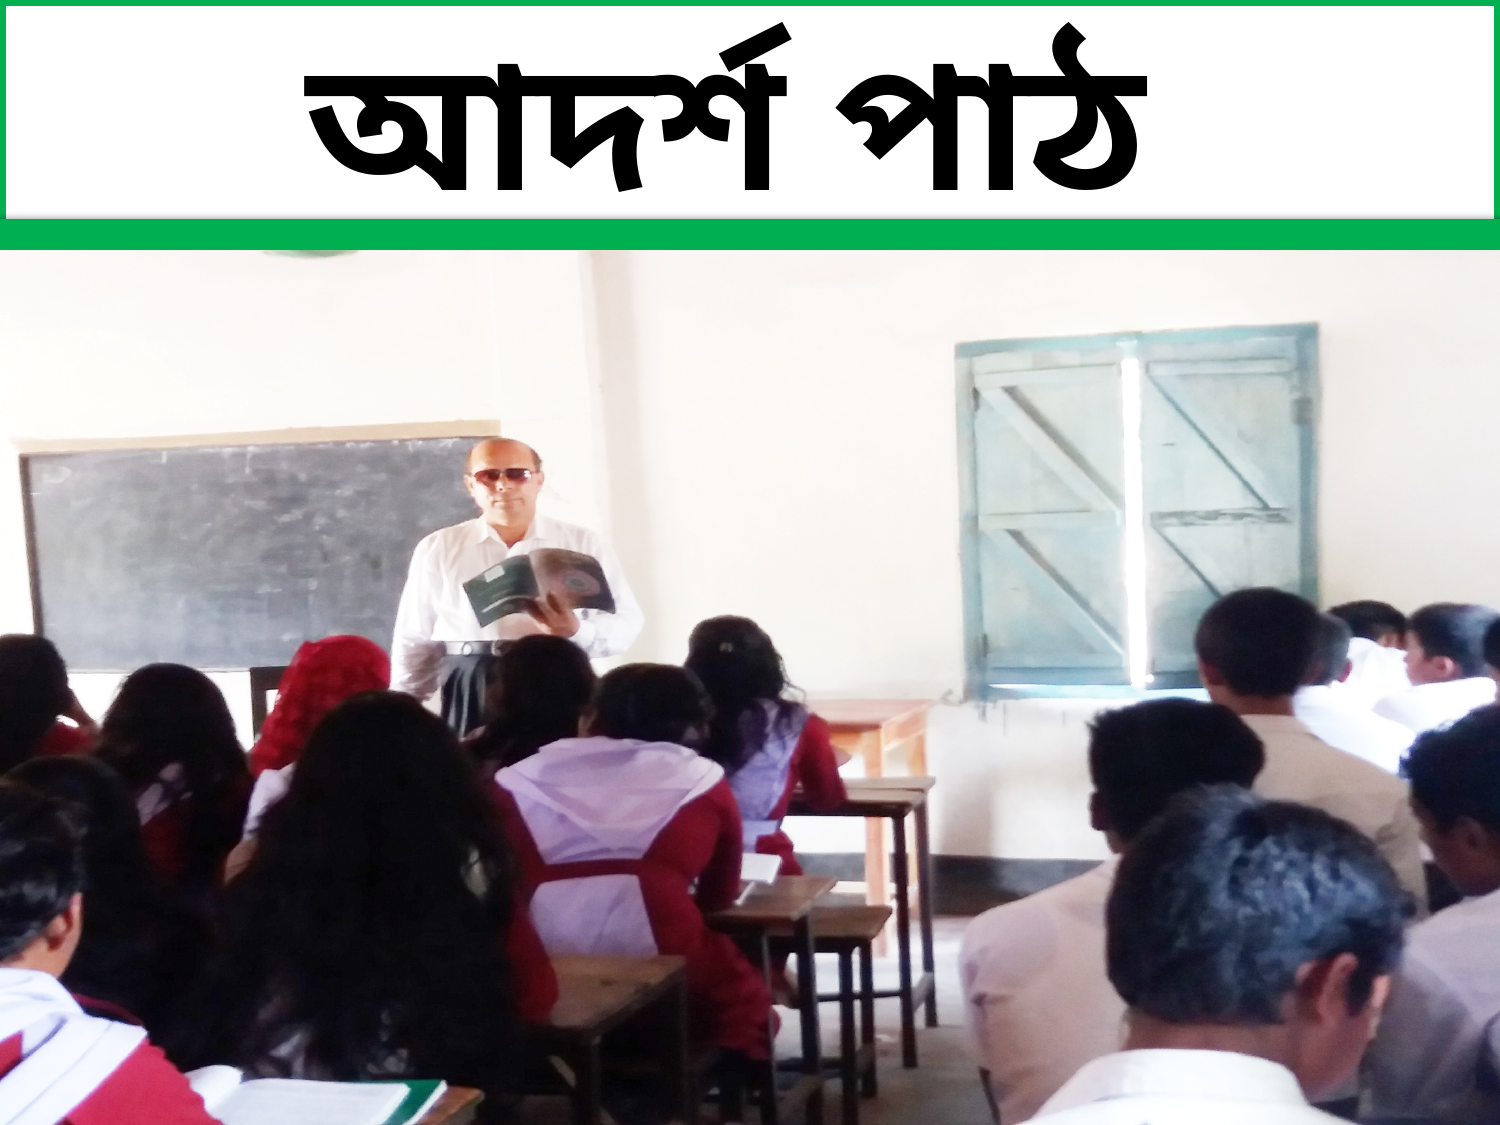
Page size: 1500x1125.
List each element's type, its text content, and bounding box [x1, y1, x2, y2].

text_box আদর্শ পাঠ [0, 0, 1500, 213]
picture [0, 249, 1500, 1125]
